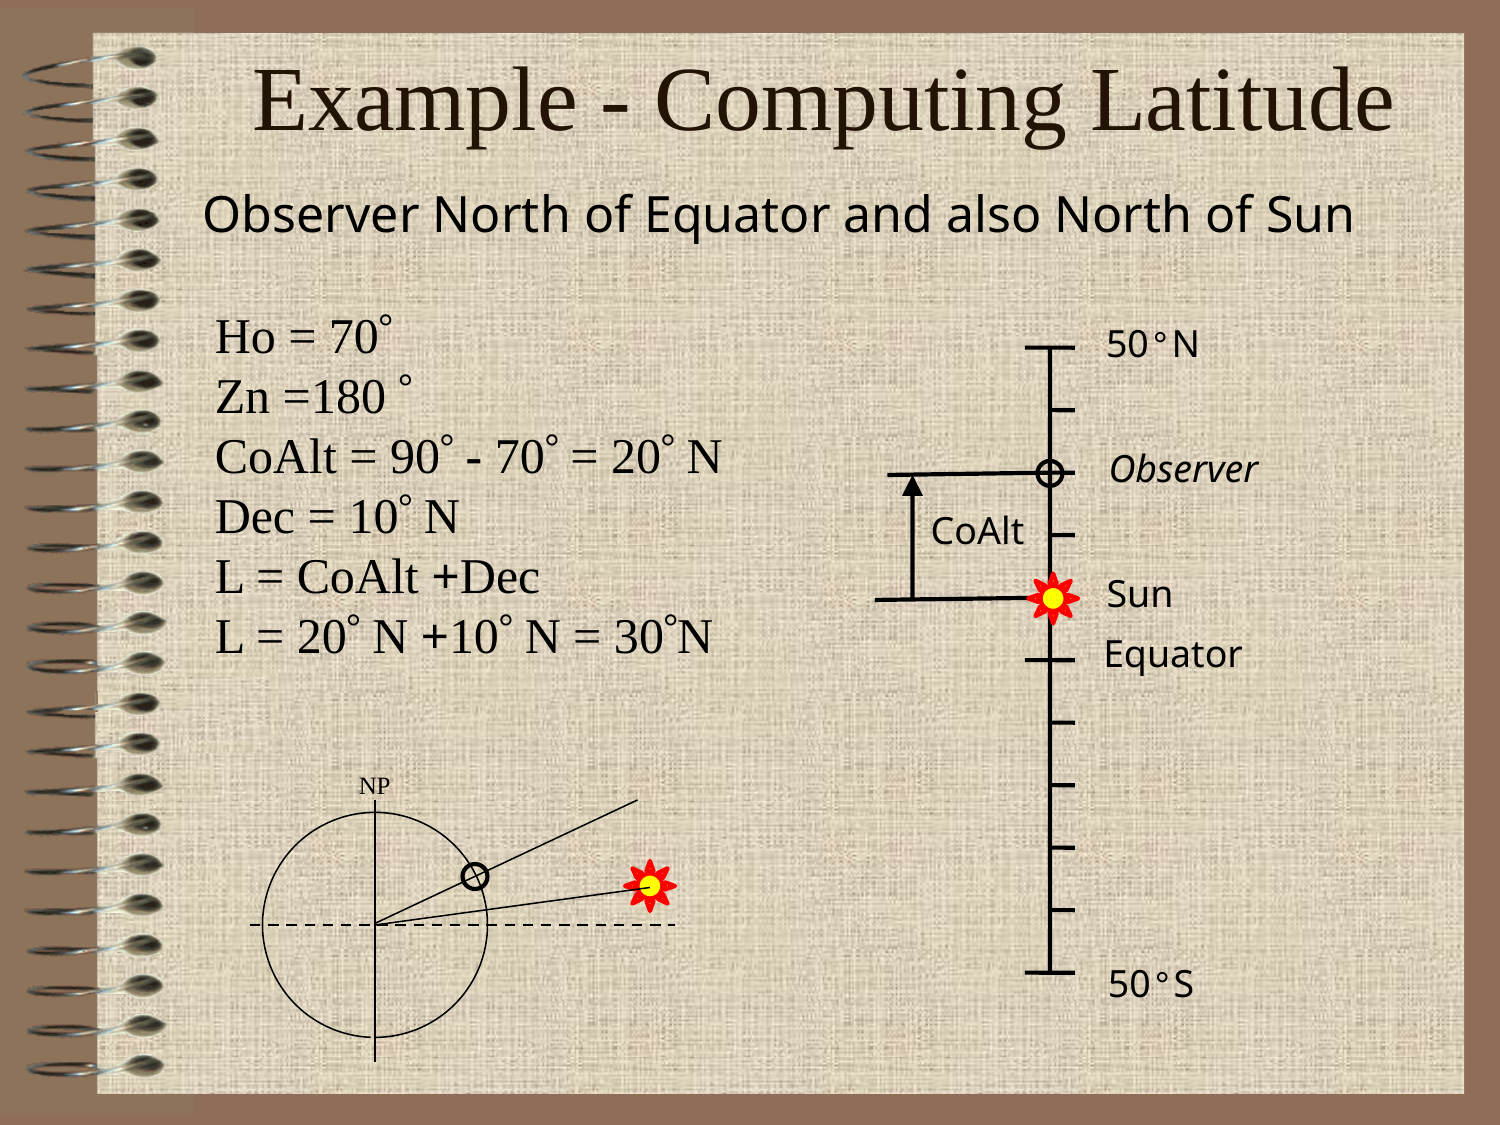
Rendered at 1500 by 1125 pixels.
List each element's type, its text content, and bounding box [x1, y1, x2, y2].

text_box Equator [1088, 633, 1258, 683]
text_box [410, 799, 676, 1038]
text_box 50°N [1091, 312, 1215, 373]
text_box Ho = 70 Zn =180  CoAlt = 90 - 70 = 20 N Dec = 10 N L = CoAlt +Dec L = 20 N +10 N = 30N [199, 296, 863, 671]
text_box Observer North of Equator and also North of Sun [188, 174, 1371, 250]
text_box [343, 762, 407, 1063]
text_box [874, 437, 1274, 624]
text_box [249, 799, 338, 1038]
text_box 50°S [1093, 952, 1209, 1012]
picture [0, 8, 1465, 1115]
text_box Example - Computing Latitude [149, 24, 1500, 163]
